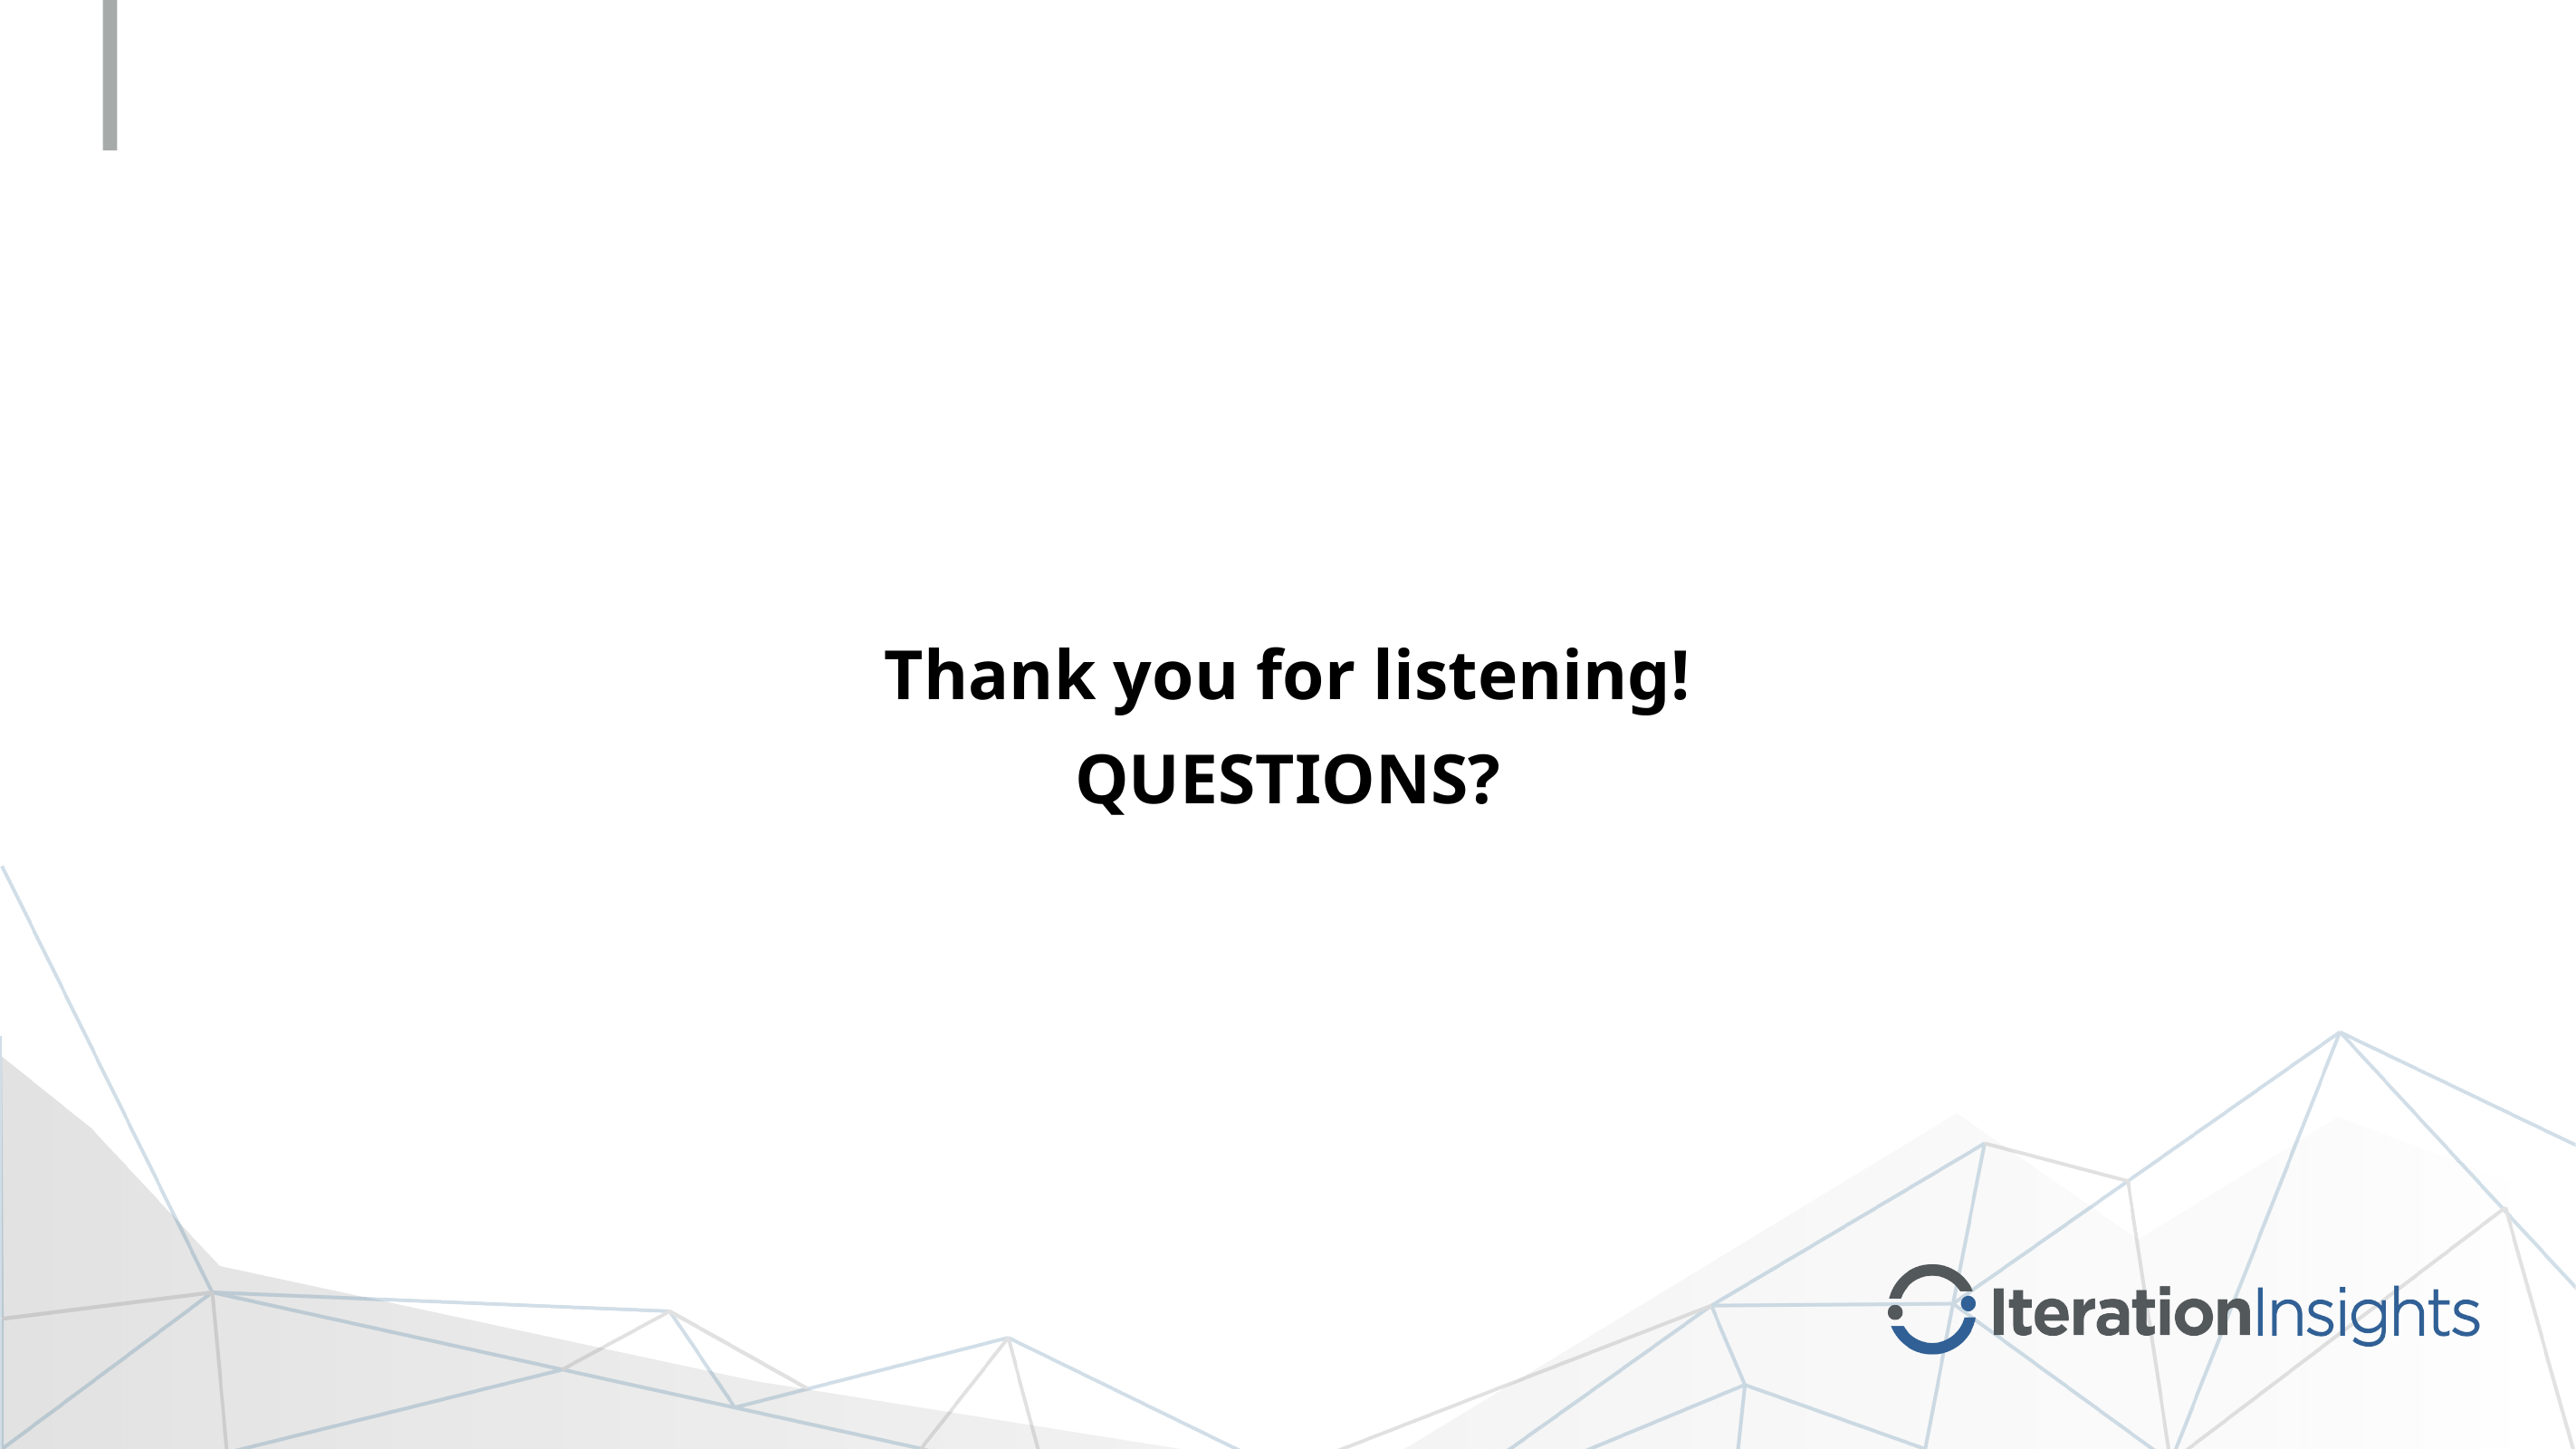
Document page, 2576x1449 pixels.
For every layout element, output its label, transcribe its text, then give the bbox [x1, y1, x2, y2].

picture [0, 0, 2576, 1449]
list Thank you for listening! QUESTIONS? [658, 510, 1918, 939]
